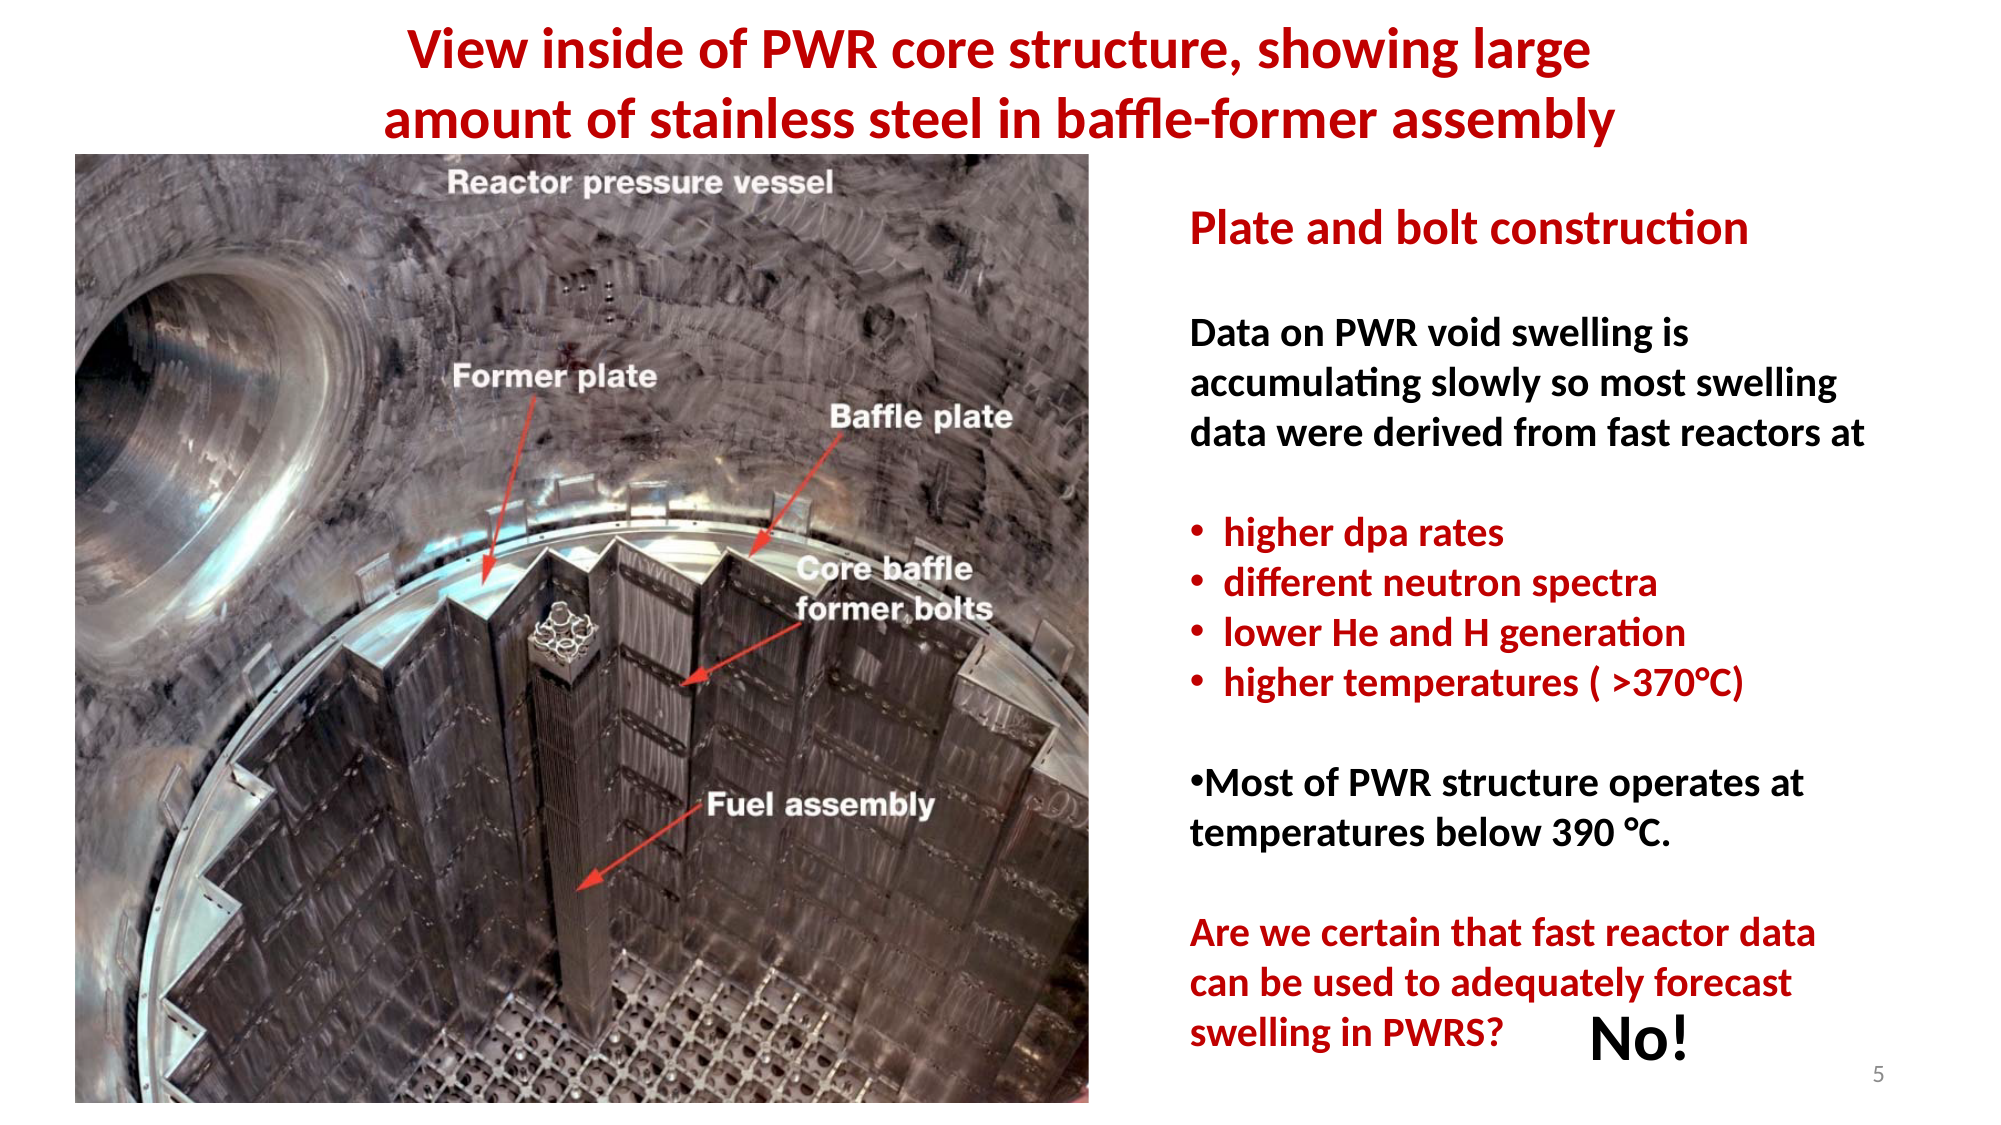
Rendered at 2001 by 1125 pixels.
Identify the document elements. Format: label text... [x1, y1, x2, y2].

text_box Plate and bolt construction Data on PWR void swelling is accumulating slowly so most swelling data were derived from fast reactors at higher dpa rates different neutron spectra lower He and H generation higher temperatures ( >370°C) Most of PWR structure operates at temperatures below 390 °C. Are we certain that fast reactor data can be used to adequately forecast swelling in PWRS? [1175, 187, 1900, 1125]
title View inside of PWR core structure, showing large amount of stainless steel in baffle-former assembly [324, 0, 1675, 186]
picture [74, 153, 1089, 1103]
text_box No! [1575, 986, 1775, 1082]
